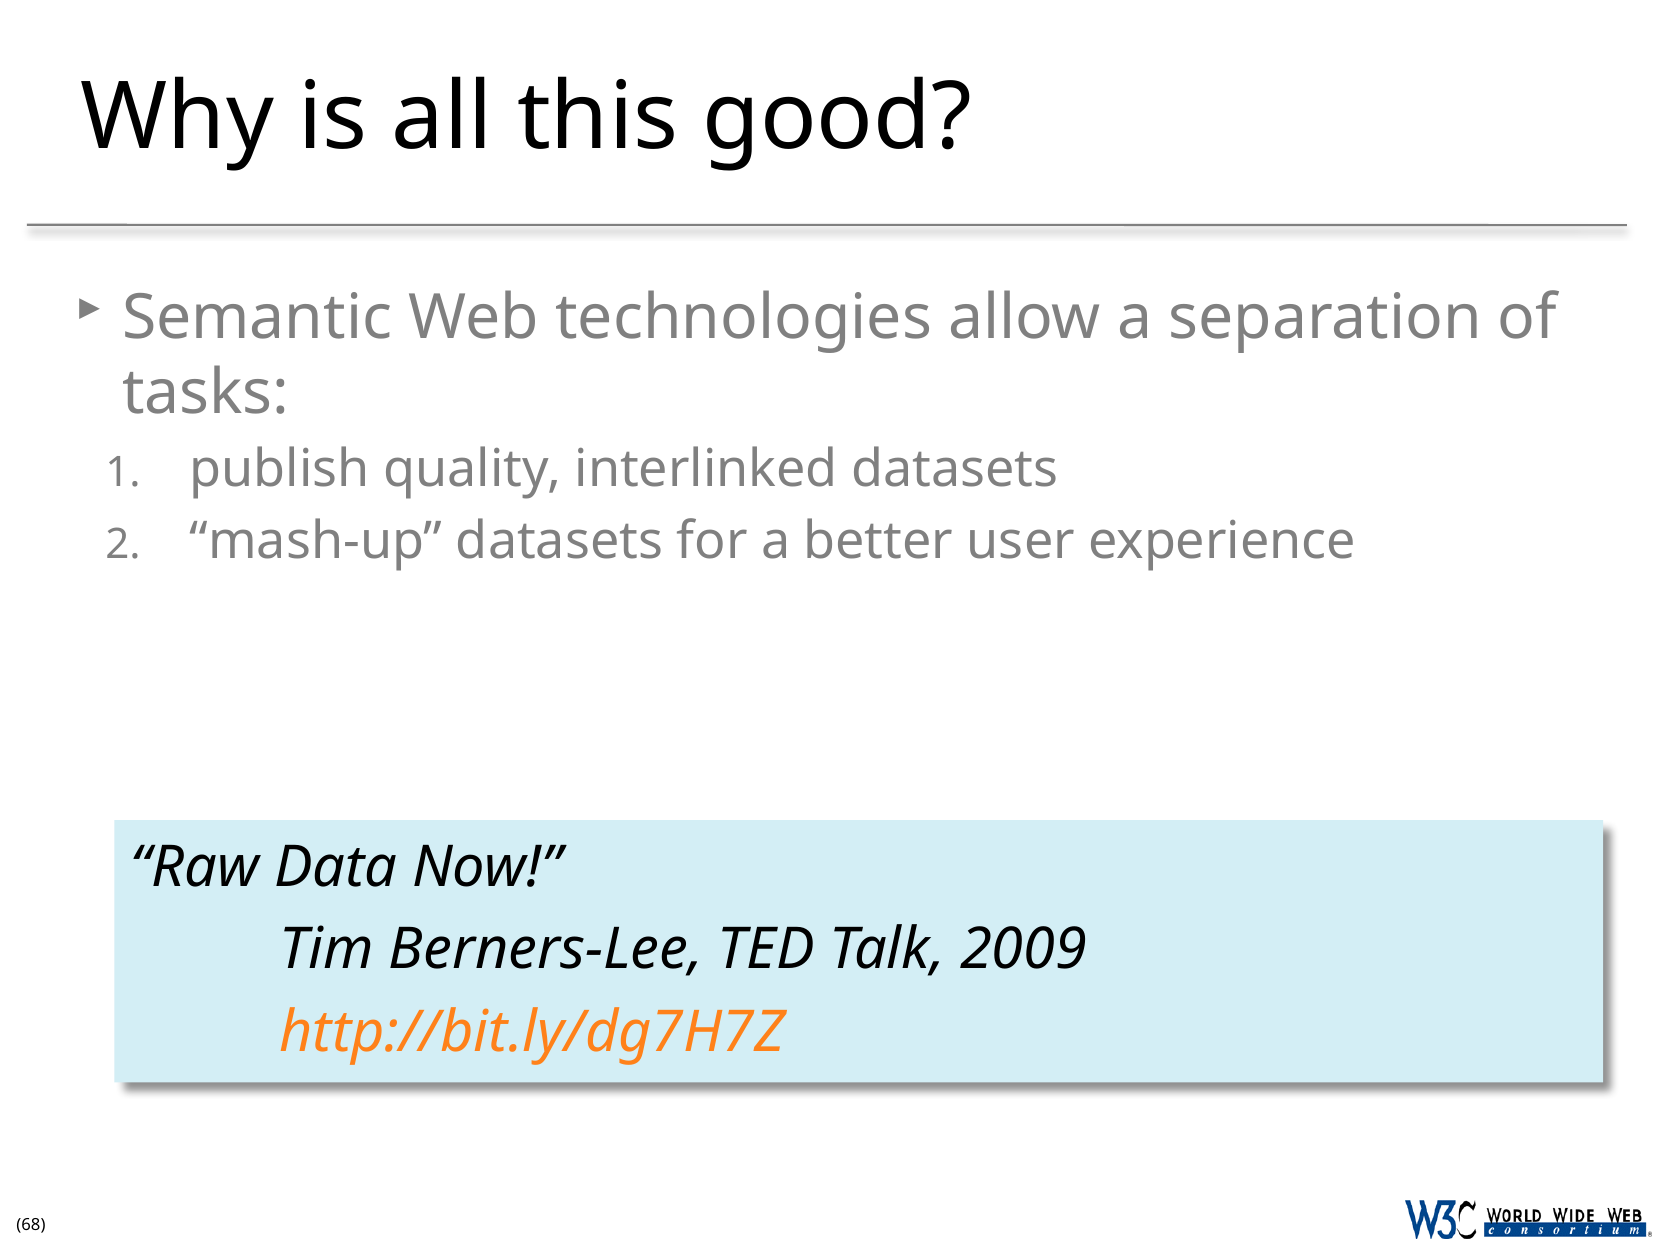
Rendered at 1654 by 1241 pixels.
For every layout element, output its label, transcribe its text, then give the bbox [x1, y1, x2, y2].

title Why is all this good? [64, 7, 1602, 215]
picture [1405, 1200, 1652, 1239]
text_box “Raw Data Now!” Tim Berners-Lee, TED Talk, 2009 http://bit.ly/dg7H7Z [114, 820, 1604, 1083]
list Semantic Web technologies allow a separation of tasks: publish quality, interlinked datasets “mash-up” datasets for a better user experience [39, 267, 1602, 1118]
